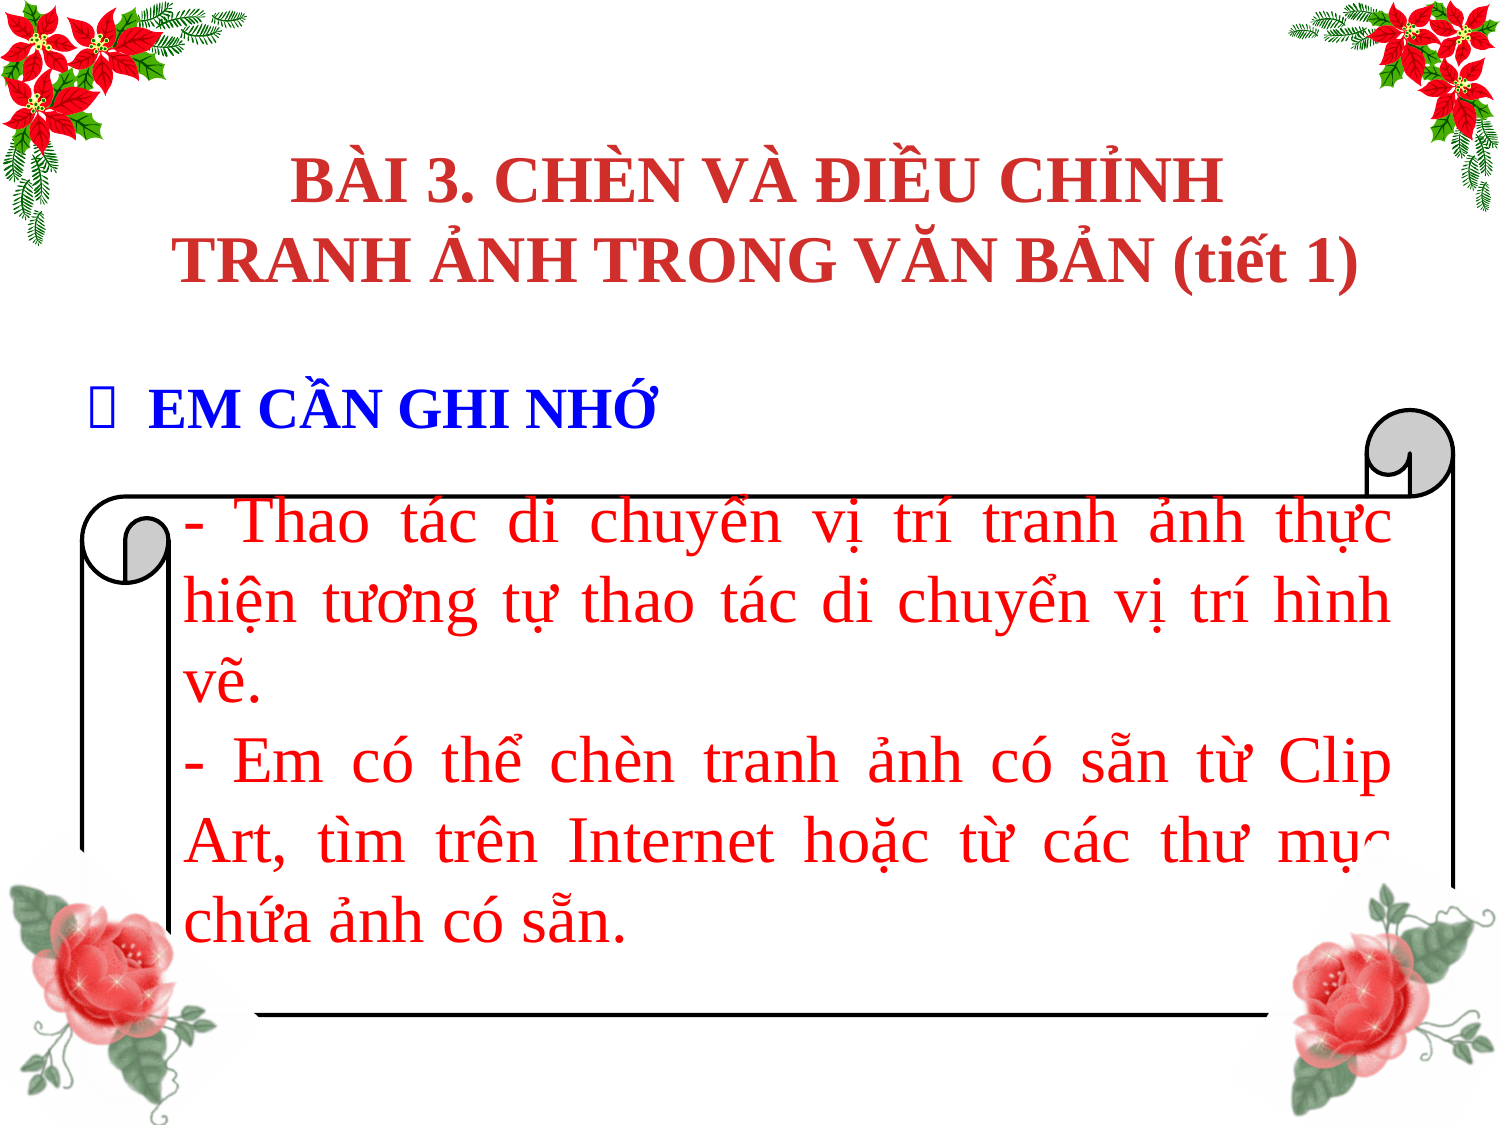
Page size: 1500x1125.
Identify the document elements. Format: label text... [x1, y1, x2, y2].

picture [0, 0, 248, 247]
picture [0, 833, 262, 1125]
text_box  EM CẦN GHI NHỚ [70, 363, 809, 448]
text_box - Thao tác di chuyển vị trí tranh ảnh thực hiện tương tự thao tác di chuyển vị trí hình vẽ. - Em có thể chèn tranh ảnh có sẵn từ Clip Art, tìm trên Internet hoặc từ các thư mục chứa ảnh có sẵn. [79, 407, 1456, 1018]
picture [1232, 841, 1500, 1125]
text_box BÀI 3. CHÈN VÀ ĐIỀU CHỈNH TRANH ẢNH TRONG VĂN BẢN (tiết 1) [157, 128, 1376, 384]
picture [1287, 0, 1500, 213]
